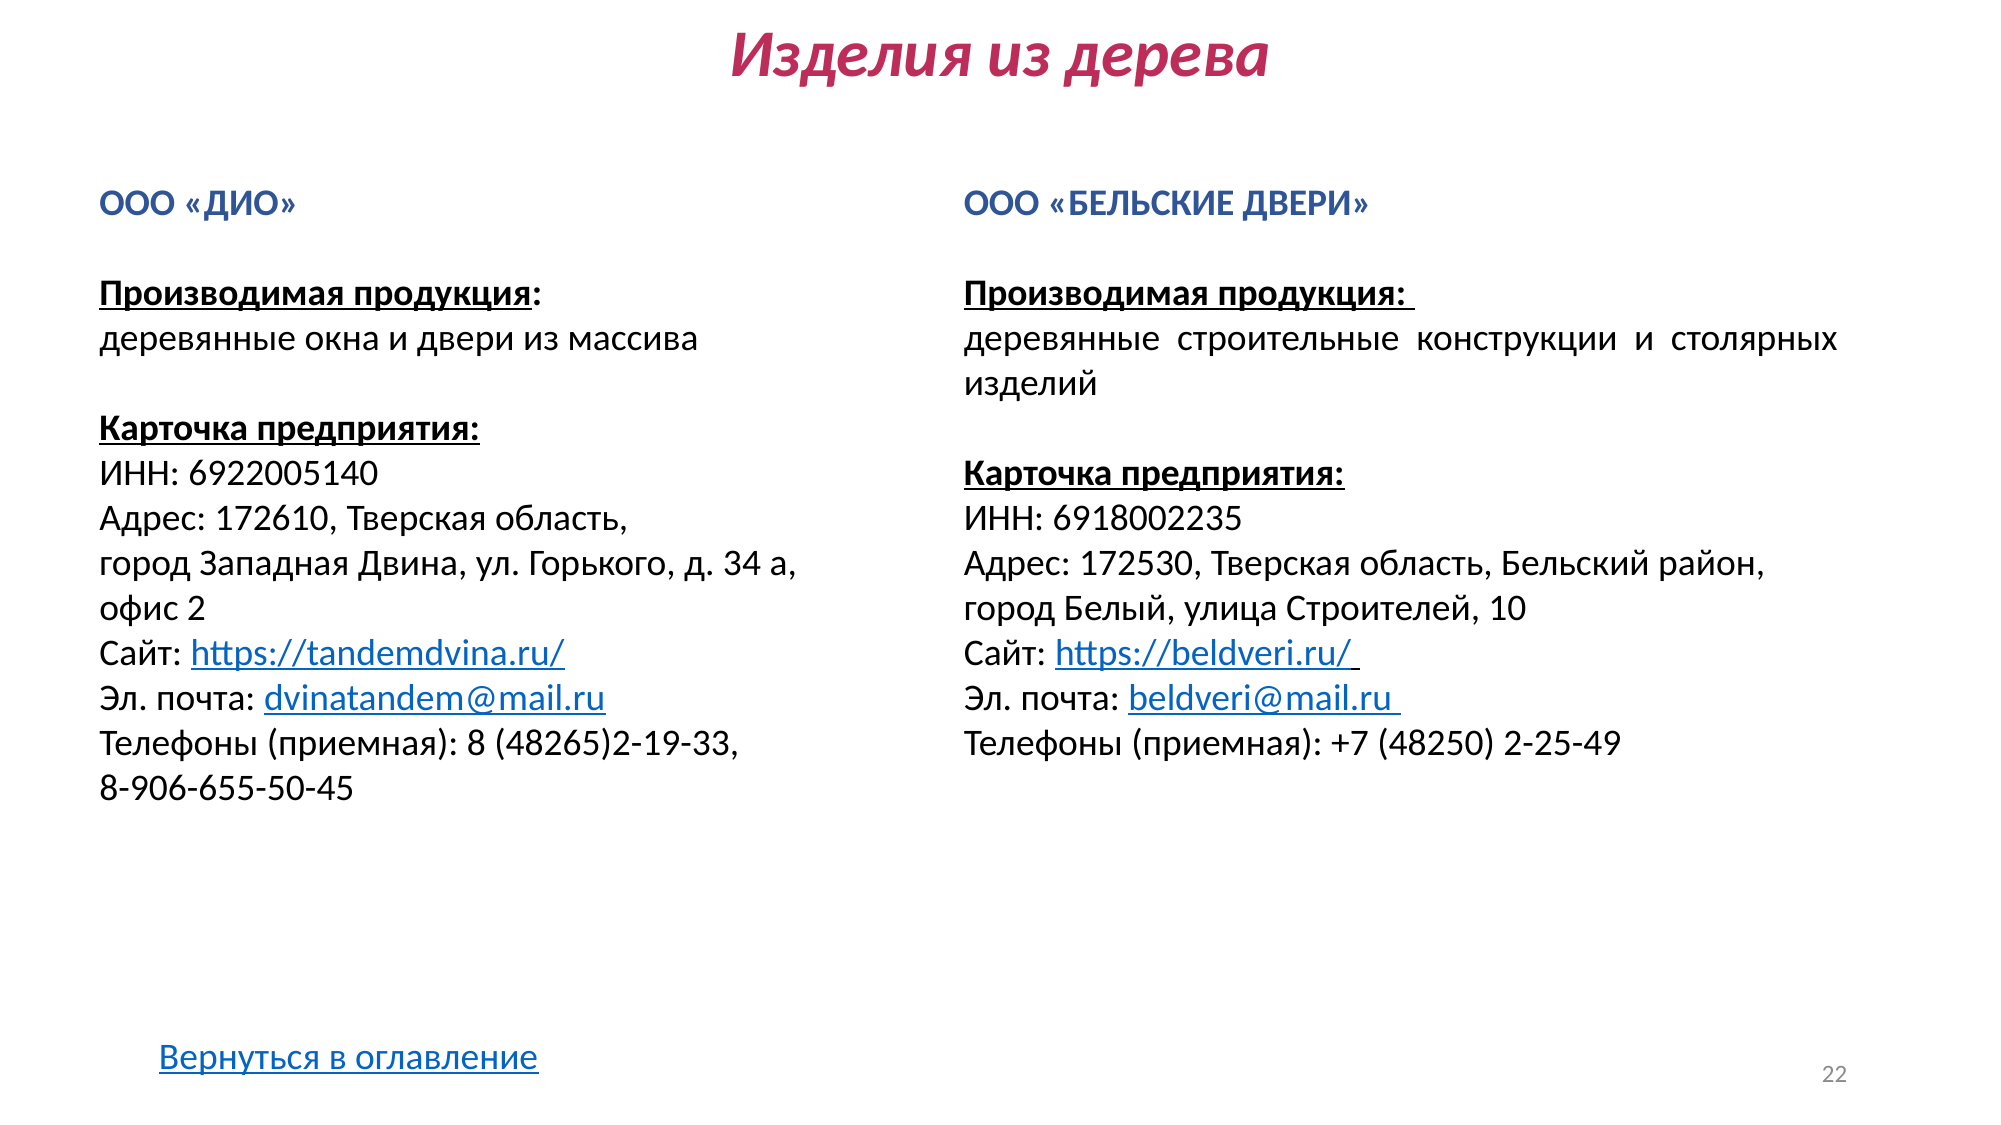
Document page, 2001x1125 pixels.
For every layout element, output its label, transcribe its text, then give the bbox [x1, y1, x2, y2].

slide_number 22 [1412, 1042, 1863, 1103]
text_box Вернуться в оглавление [115, 1024, 582, 1085]
text_box ООО «Бельские двери» Производимая продукция: деревянные строительные конструкции и столярных изделий Карточка предприятия: ИНН: 6918002235 Адрес: 172530, Тверская область, Бельский район, город Белый, улица Строителей, 10 Сайт: https://beldveri.ru/ Эл. почта: beldveri@mail.ru Телефоны (приемная): +7 (48250) 2-25-49 [948, 169, 1854, 1024]
text_box ООО «ДИО» Производимая продукция: деревянные окна и двери из массива Карточка предприятия: ИНН: 6922005140 Адрес: 172610, Тверская область, город Западная Двина, ул. Горького, д. 34 а, офис 2 Сайт: https://tandemdvina.ru/ Эл. почта: dvinatandem@mail.ru Телефоны (приемная): 8 (48265)2-19-33, 8-906-655-50-45 [84, 169, 948, 858]
text_box Изделия из дерева [0, 2, 2000, 98]
